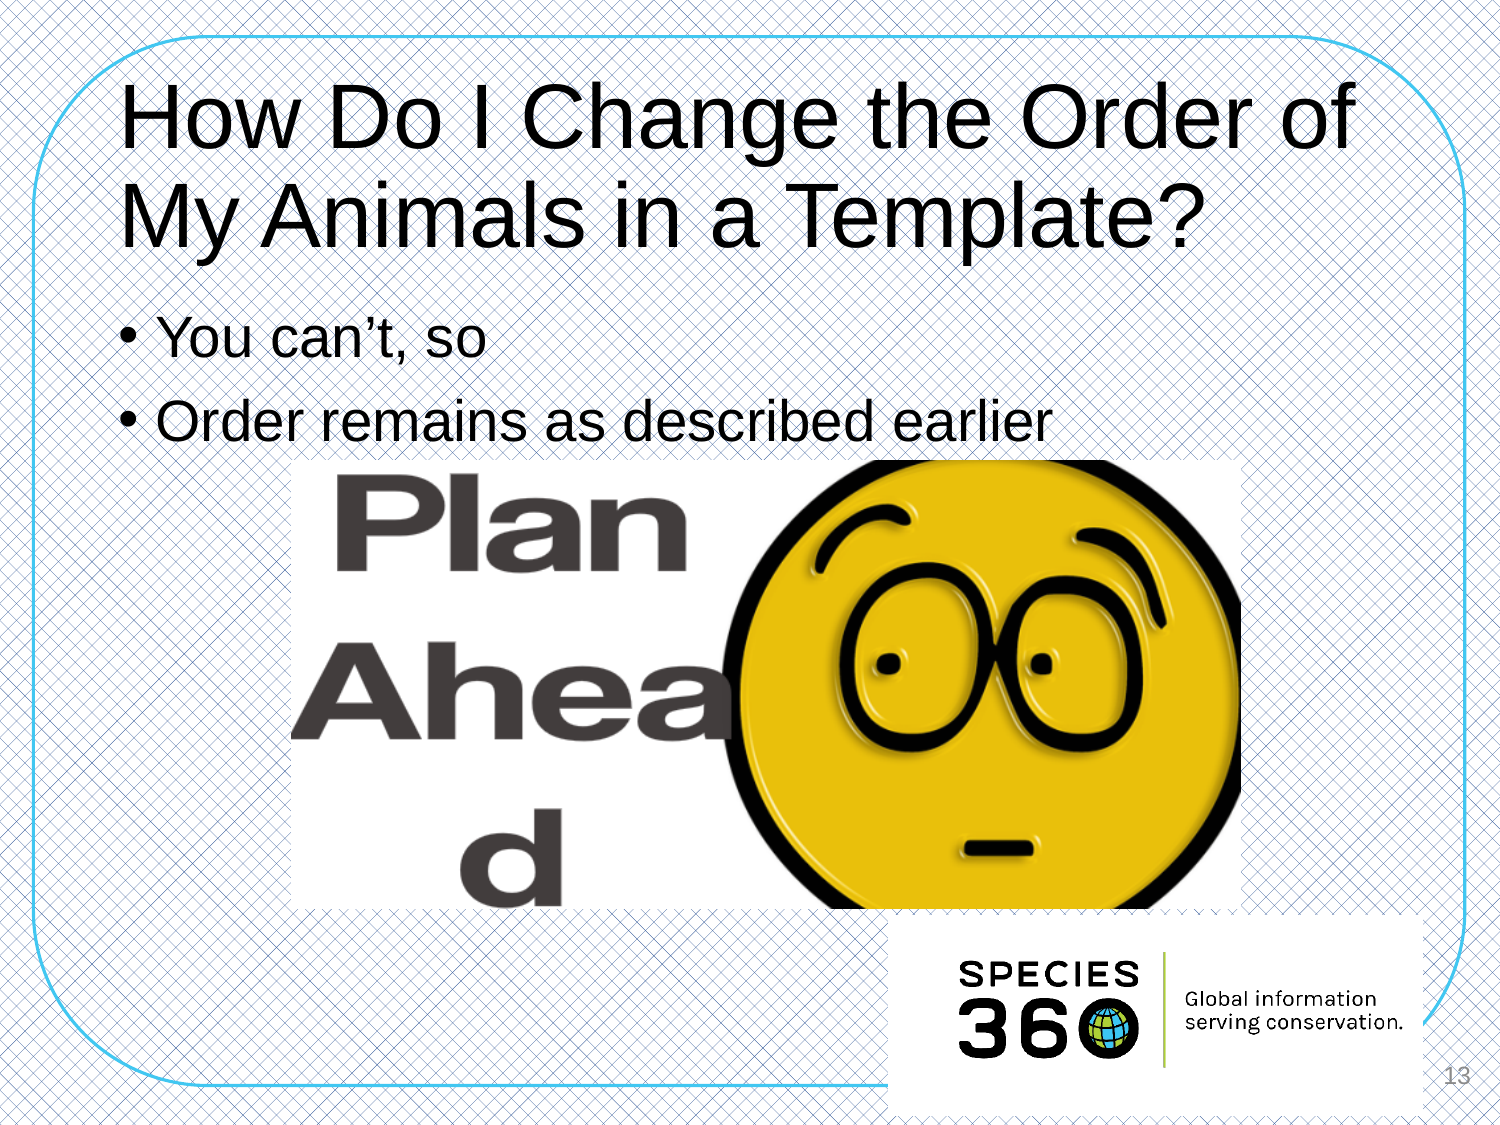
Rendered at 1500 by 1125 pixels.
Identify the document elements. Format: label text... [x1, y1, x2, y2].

picture [954, 944, 1407, 1075]
picture [291, 460, 1241, 909]
slide_number 13 [1148, 1044, 1487, 1105]
list You can’t, so Order remains as described earlier [103, 299, 1397, 1014]
title How Do I Change the Order of My Animals in a Template? [103, 59, 1397, 278]
